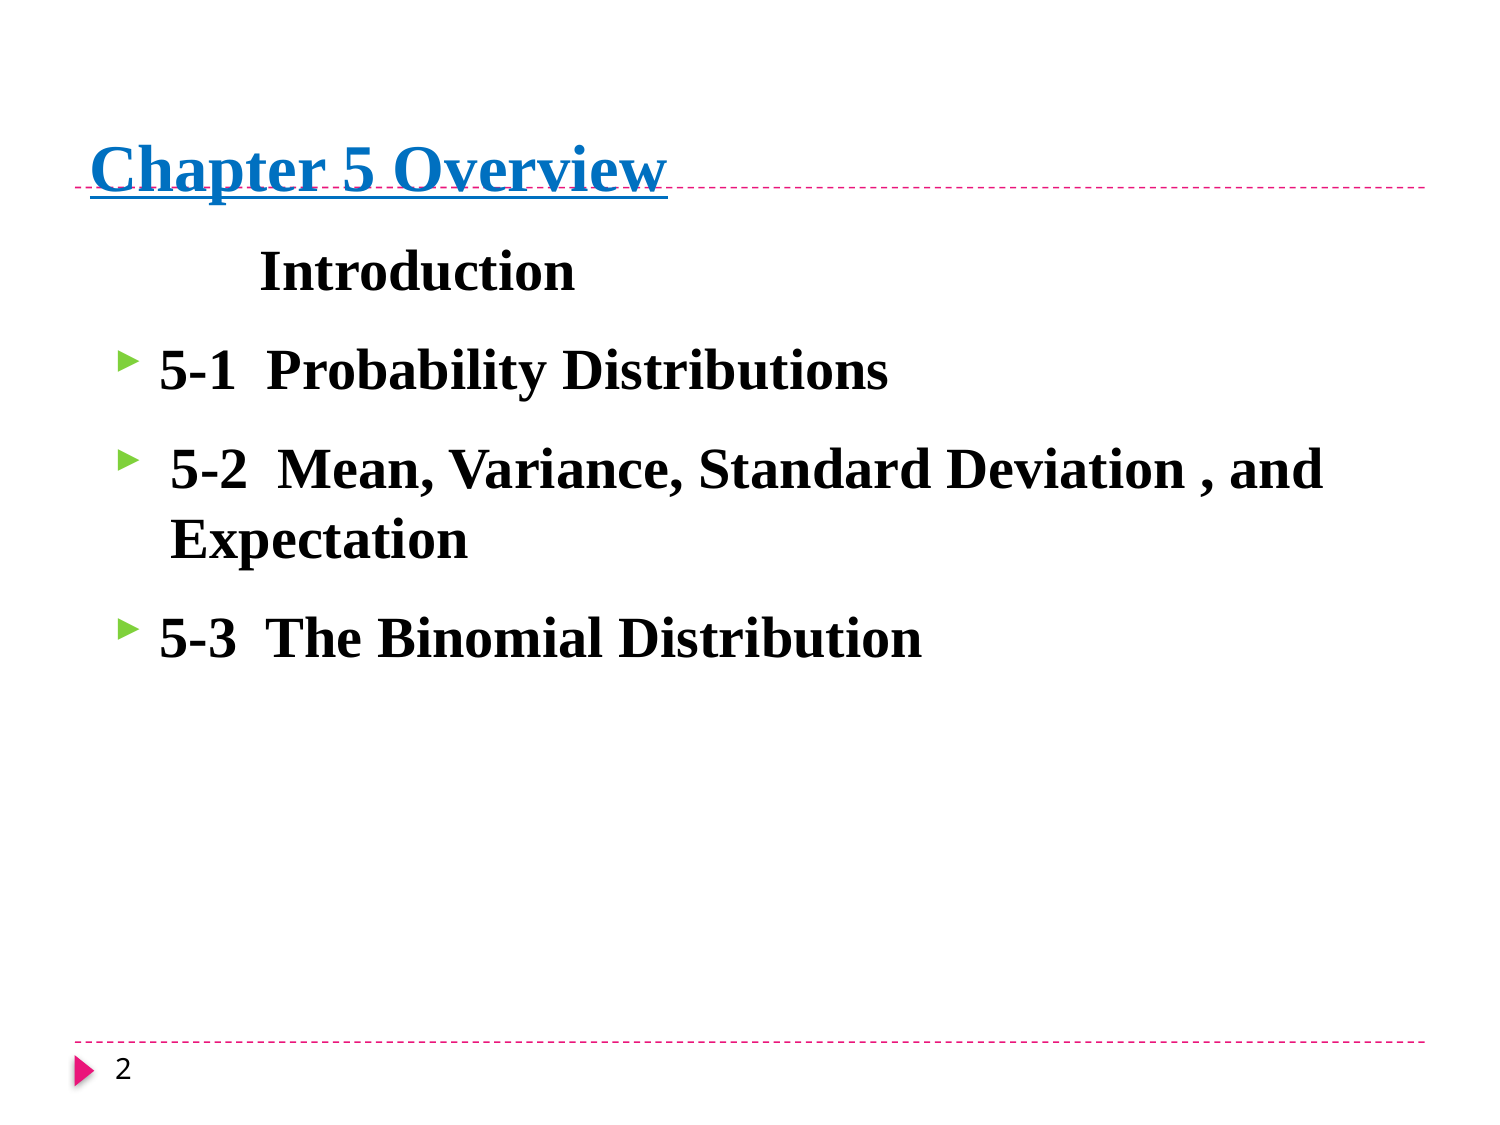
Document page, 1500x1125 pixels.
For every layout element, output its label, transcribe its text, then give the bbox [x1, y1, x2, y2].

title Chapter 5 Overview [75, 62, 1425, 213]
list Introduction 5-1 Probability Distributions 5-2 Mean, Variance, Standard Deviation , and Expectation 5-3 The Binomial Distribution [99, 224, 1425, 1025]
slide_number 2 [100, 1042, 426, 1103]
